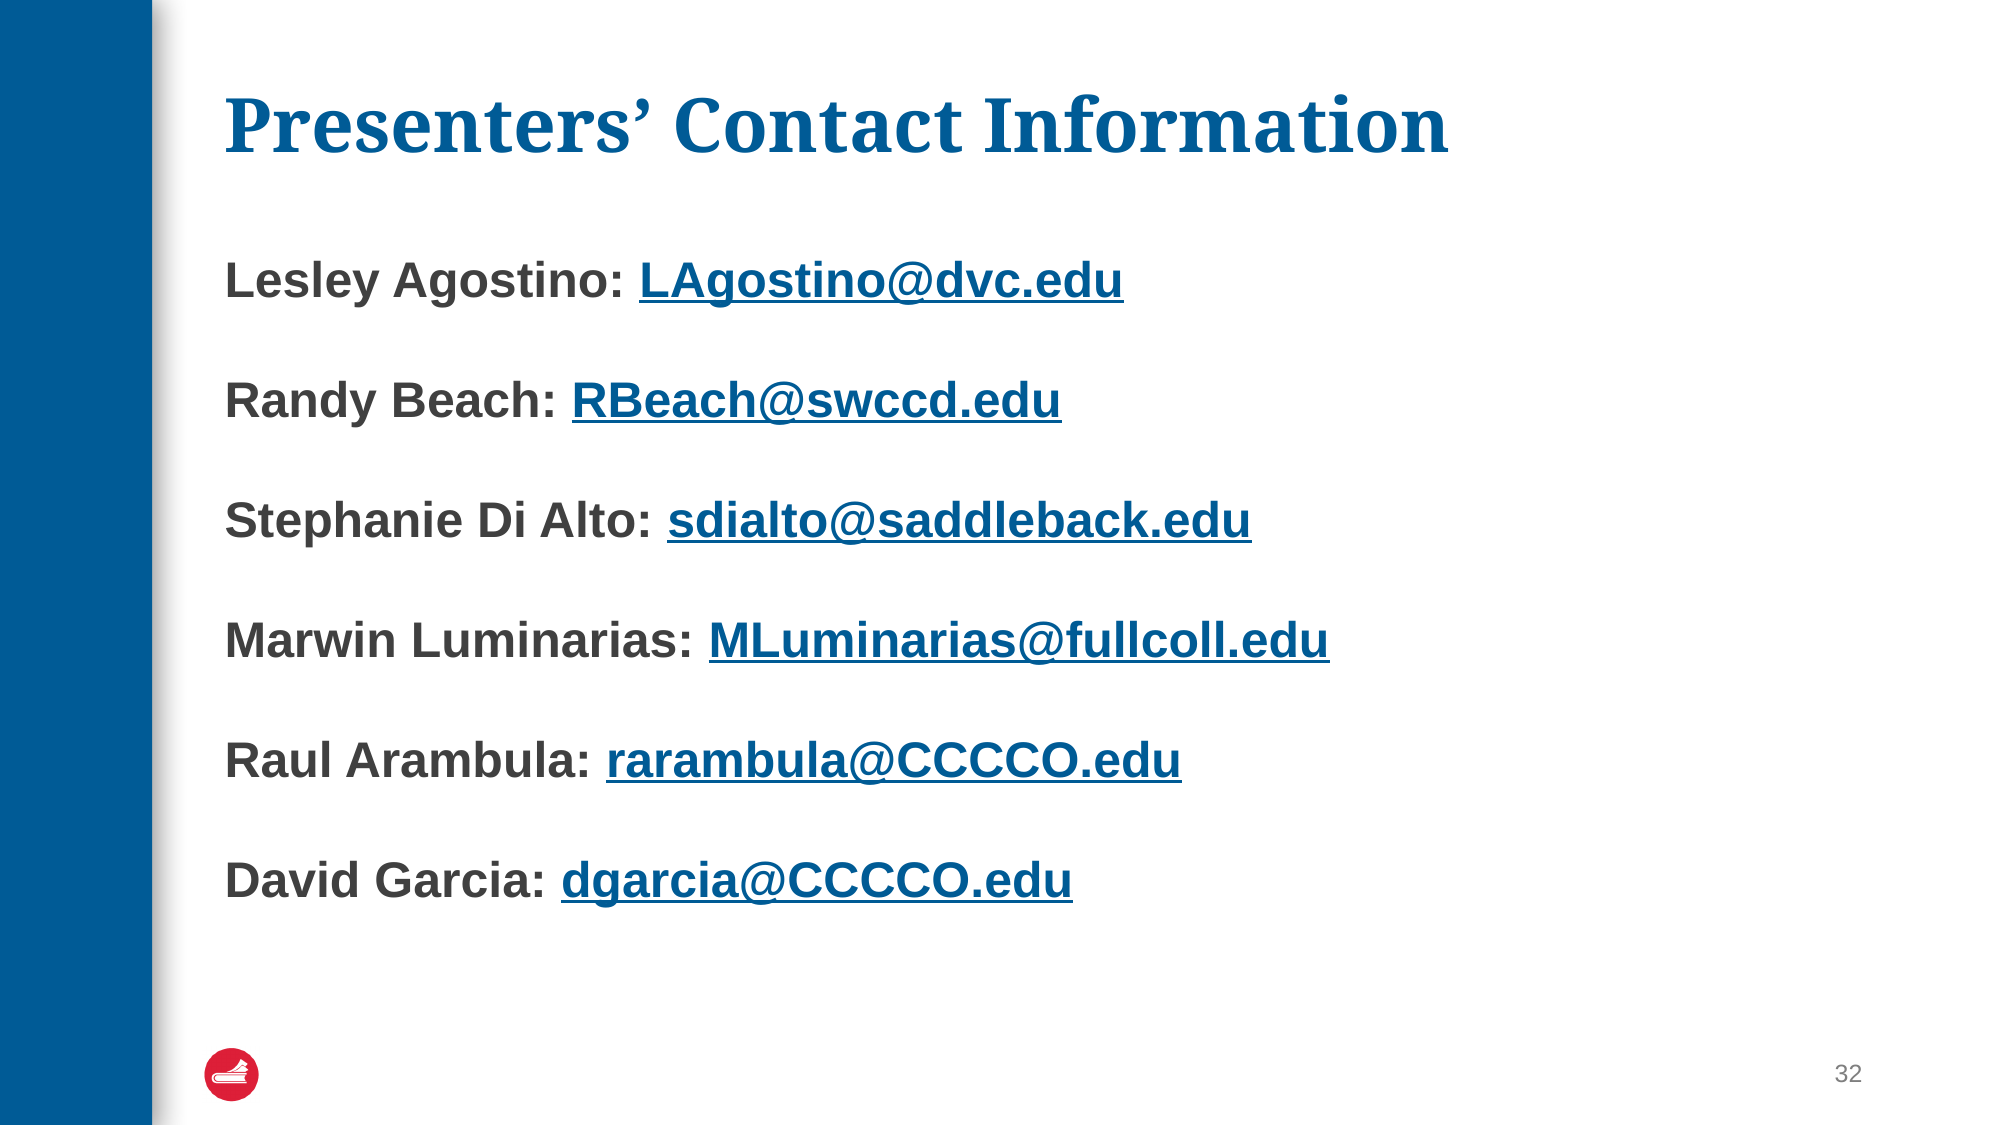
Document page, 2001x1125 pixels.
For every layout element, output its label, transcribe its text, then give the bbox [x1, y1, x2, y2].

picture [202, 1046, 260, 1103]
title Presenters’ Contact Information [209, 59, 1858, 177]
slide_number 32 [1712, 1042, 1863, 1103]
list Lesley Agostino: LAgostino@dvc.edu Randy Beach: RBeach@swccd.edu Stephanie Di Alto: sdialto@saddleback.edu Marwin Luminarias: MLuminarias@fullcoll.edu Raul Arambula: rarambula@CCCCO.edu David Garcia: dgarcia@CCCCO.edu [209, 239, 1860, 1020]
